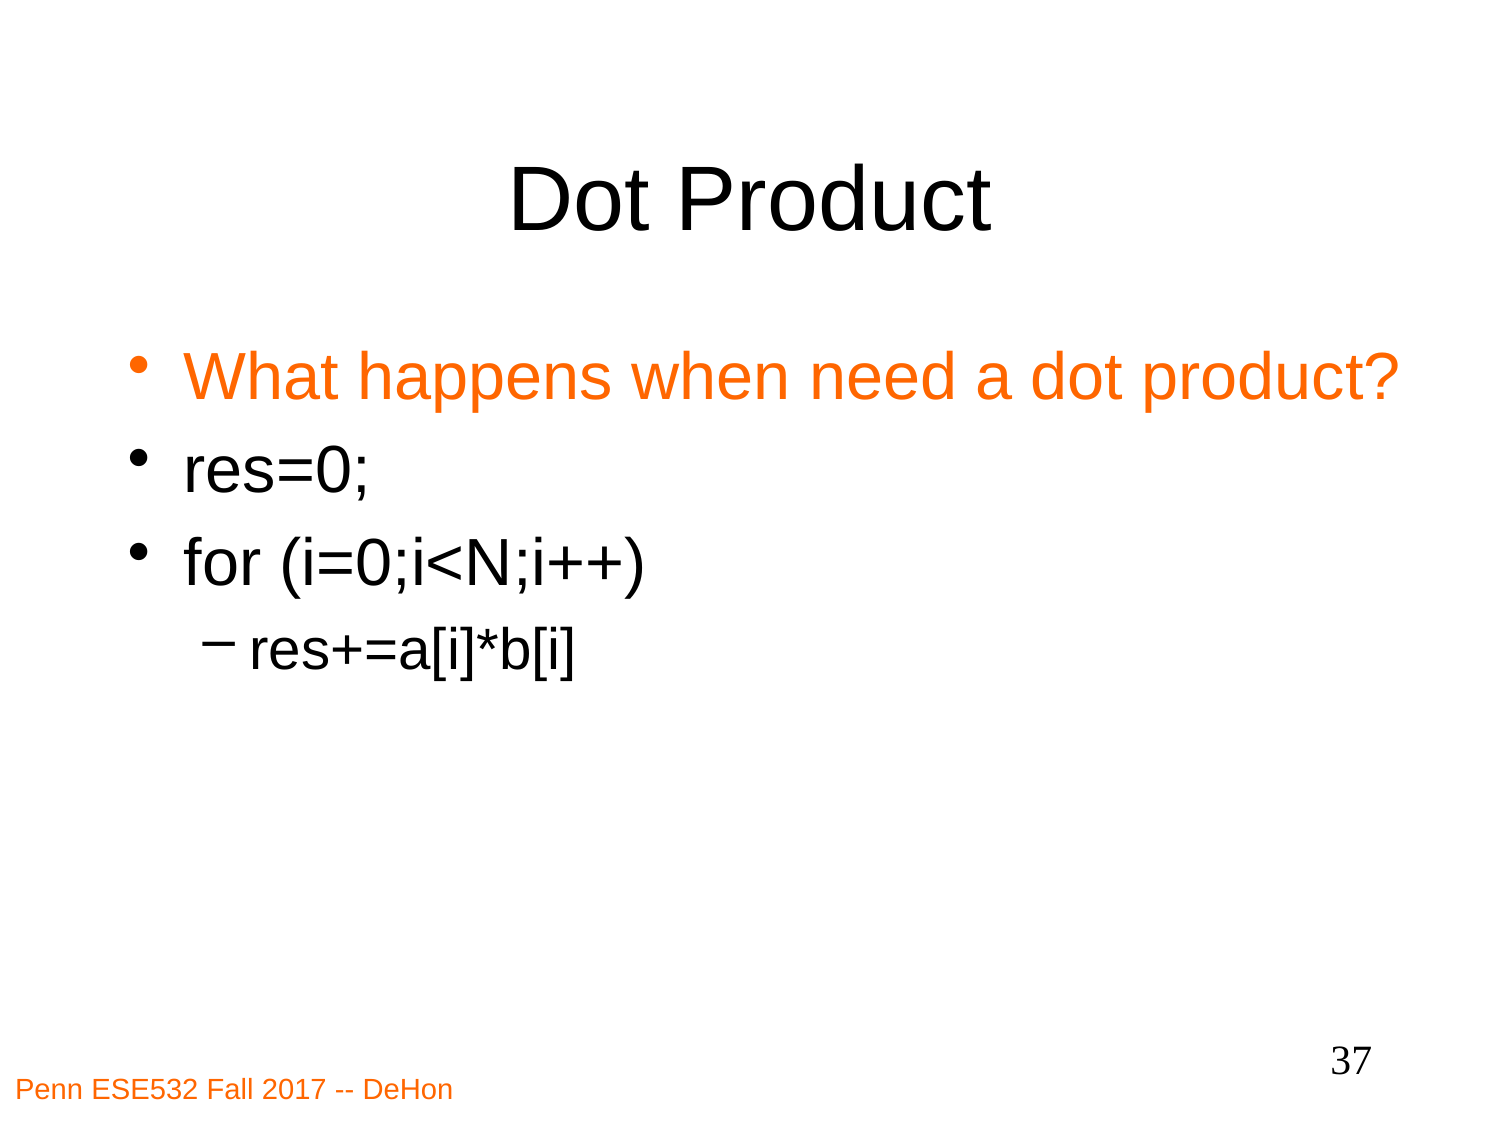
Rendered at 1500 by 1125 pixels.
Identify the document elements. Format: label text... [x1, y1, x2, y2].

slide_number 37 [1074, 1024, 1388, 1101]
title Dot Product [112, 99, 1388, 288]
slide_number Penn ESE532 Fall 2017 -- DeHon [0, 1062, 688, 1125]
list What happens when need a dot product? res=0; for (i=0;i<N;i++) res+=a[i]*b[i] [112, 324, 1500, 1001]
